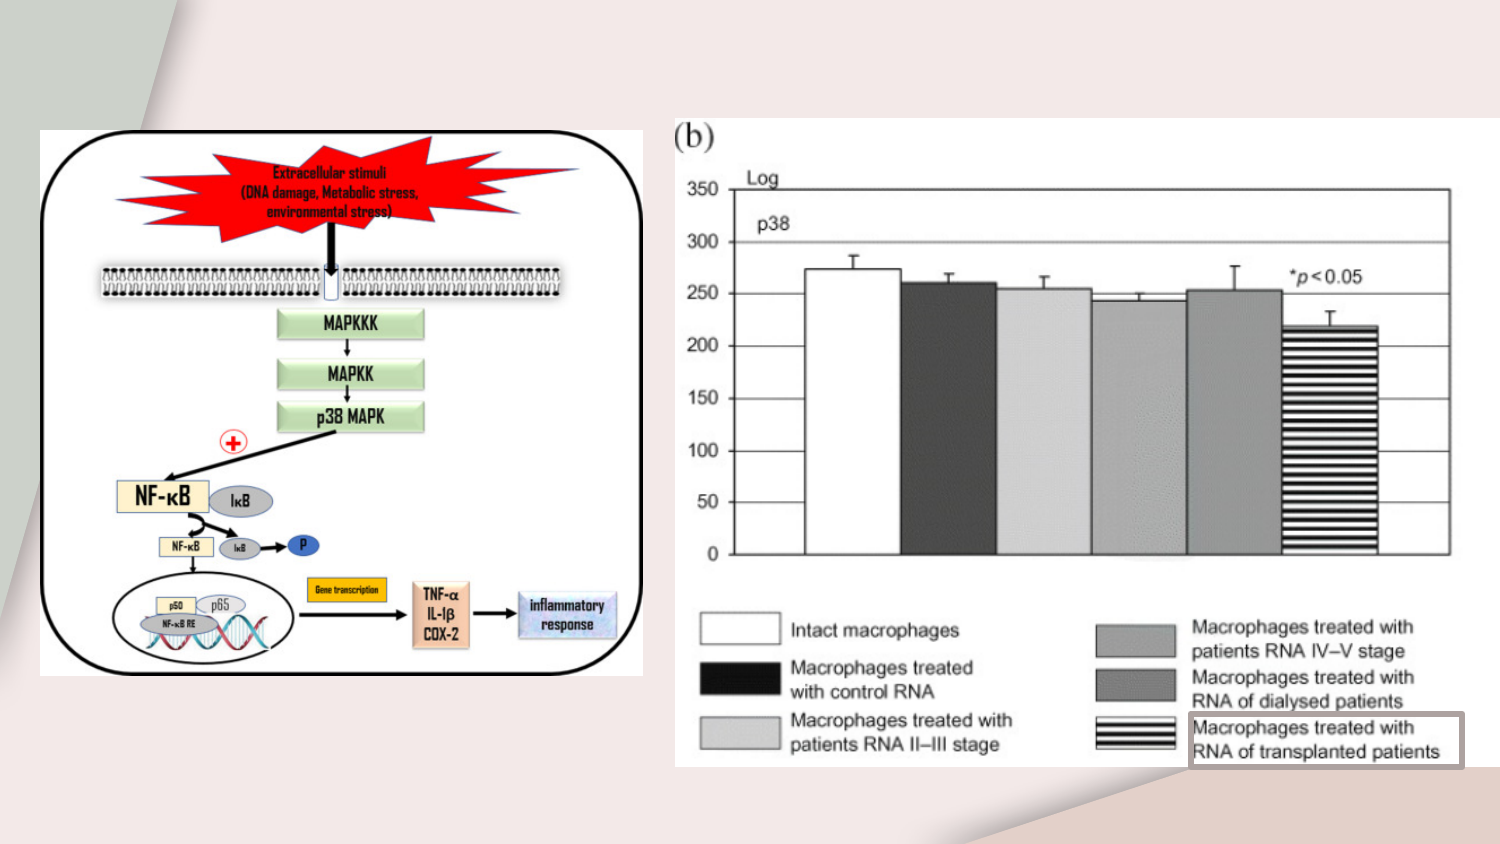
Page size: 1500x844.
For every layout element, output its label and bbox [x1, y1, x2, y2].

picture [674, 118, 1500, 768]
picture [40, 130, 643, 677]
